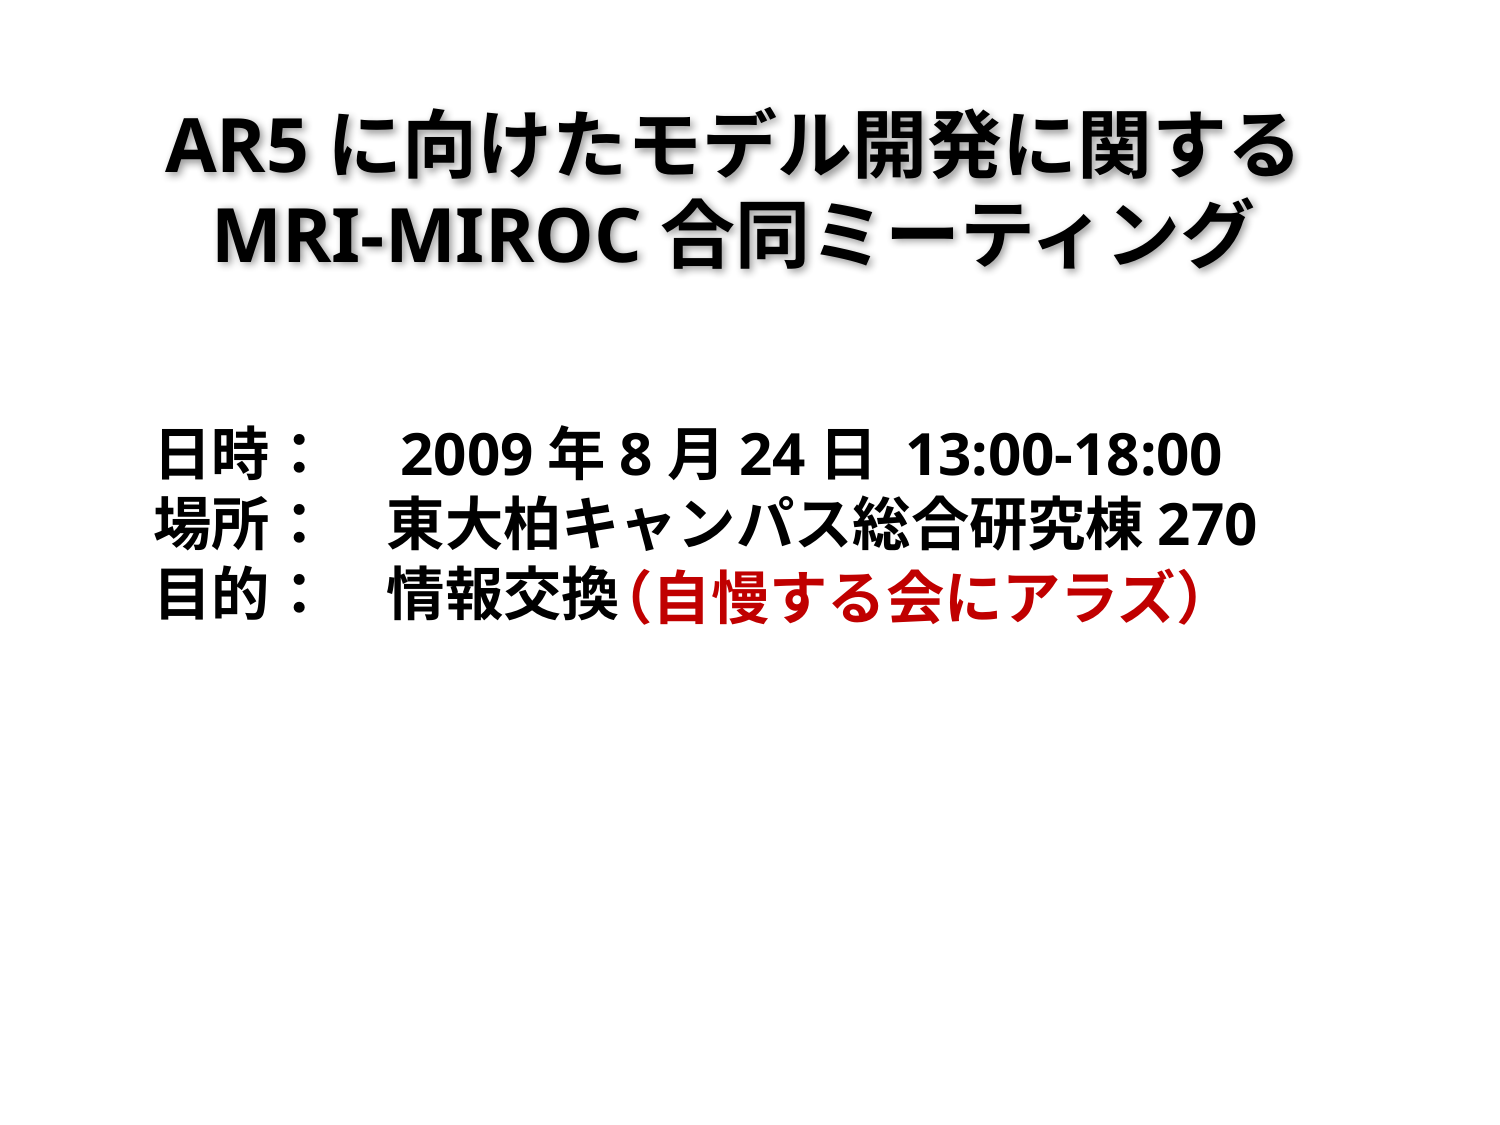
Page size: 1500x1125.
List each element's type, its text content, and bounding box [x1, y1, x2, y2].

text_box （自慢する会にアラズ） [580, 553, 1250, 639]
title AR5に向けたモデル開発に関する MRI-MIROC合同ミーティング [58, 93, 1409, 282]
text_box 日時： 2009年8月24日 13:00-18:00 場所： 東大柏キャンパス総合研究棟270 目的： 情報交換 [138, 410, 1273, 635]
